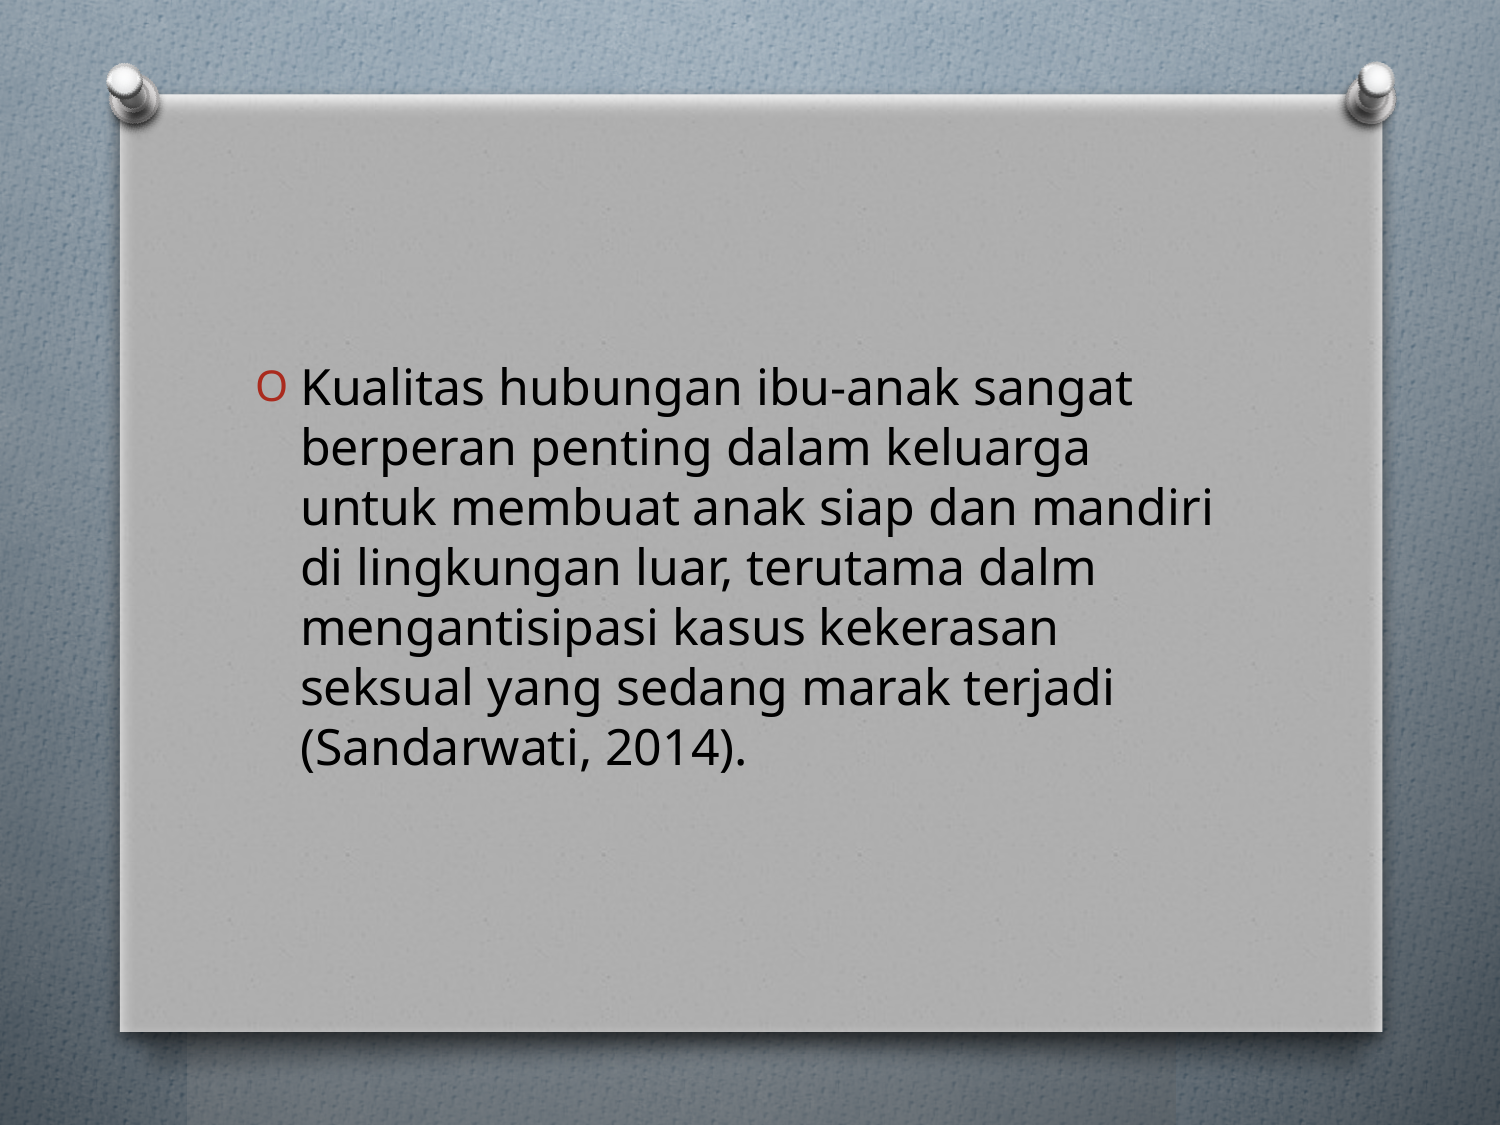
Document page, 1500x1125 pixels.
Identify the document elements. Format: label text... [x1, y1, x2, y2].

picture [1317, 35, 1439, 156]
list Kualitas hubungan ibu-anak sangat berperan penting dalam keluarga untuk membuat anak siap dan mandiri di lingkungan luar, terutama dalm mengantisipasi kasus kekerasan seksual yang sedang marak terjadi (Sandarwati, 2014). [240, 347, 1257, 939]
picture [75, 29, 198, 153]
